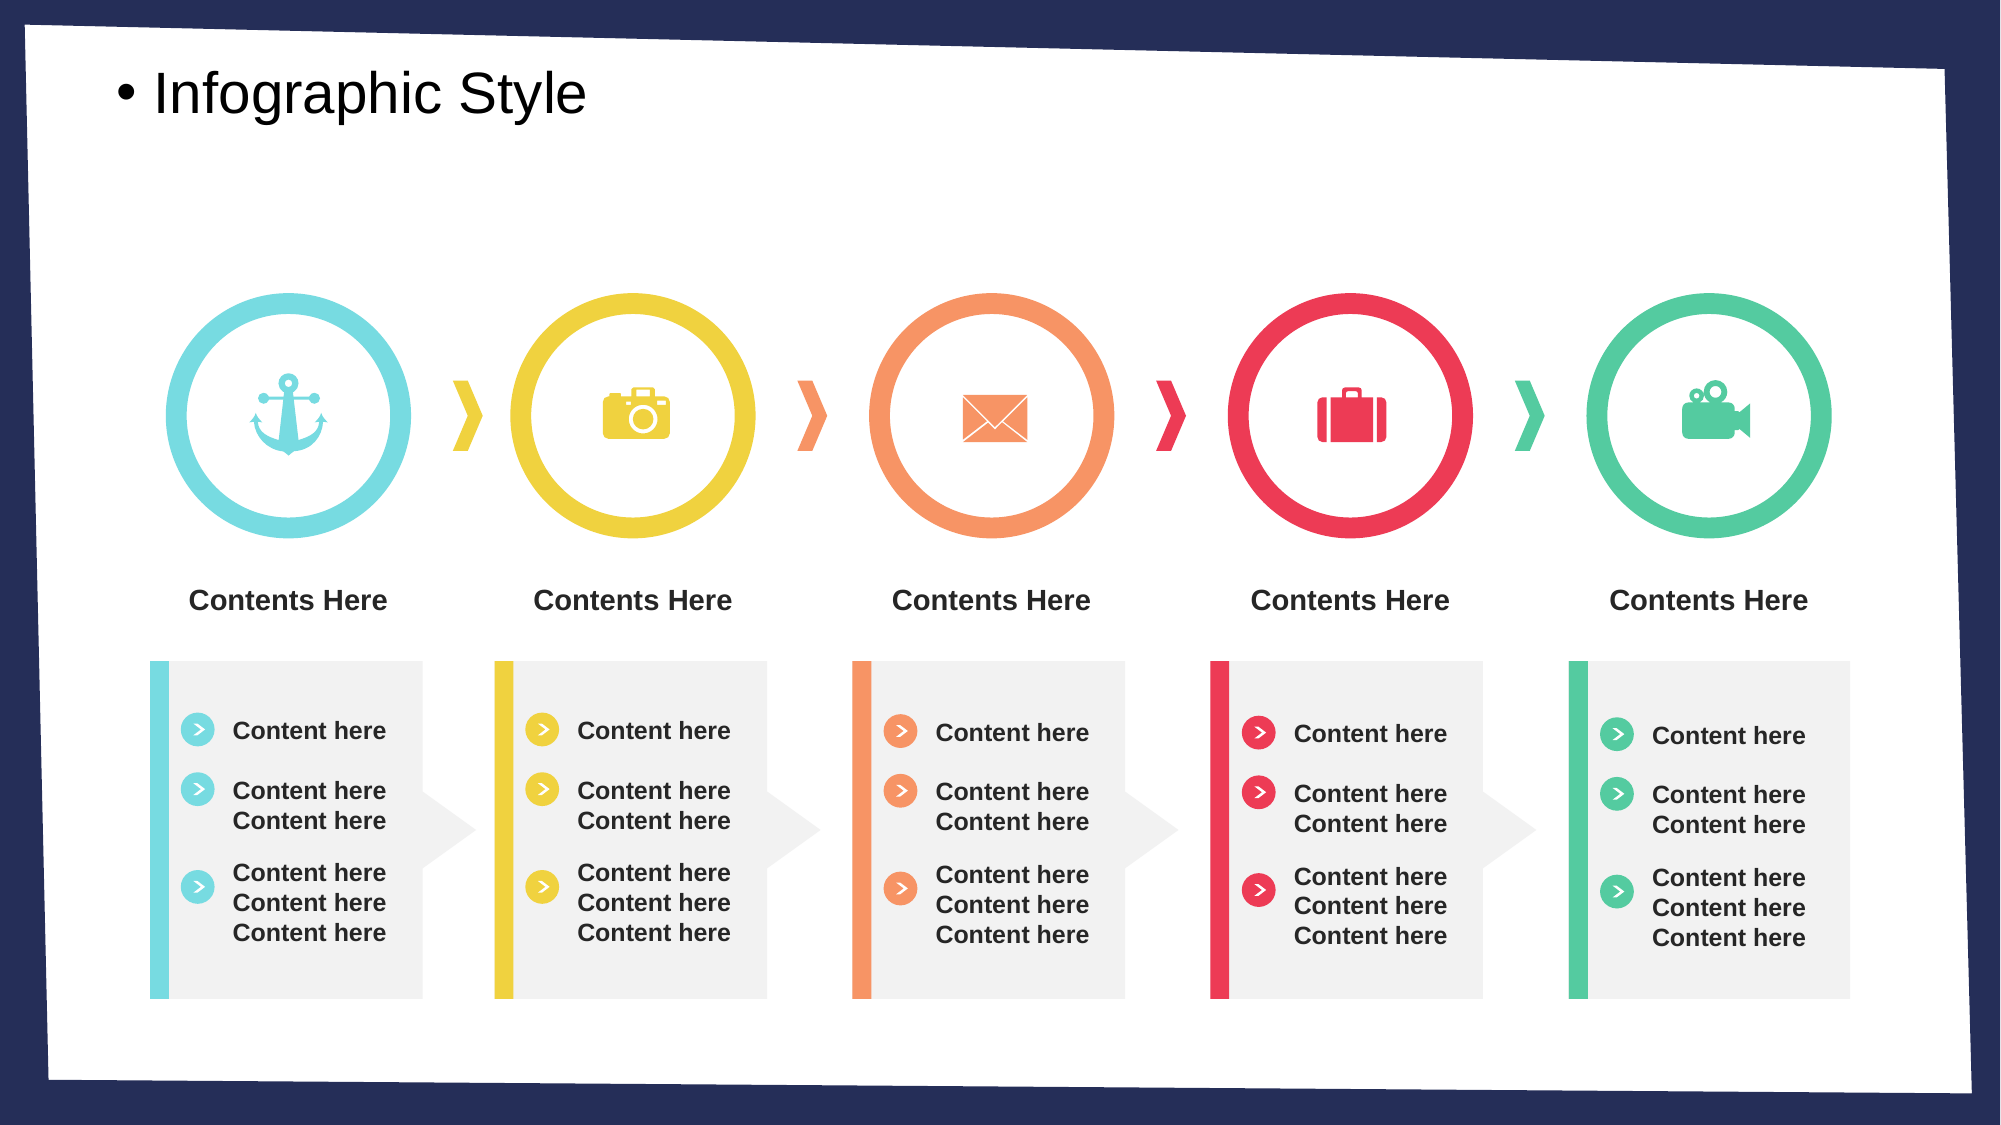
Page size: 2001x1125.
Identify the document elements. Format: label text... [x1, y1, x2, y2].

text_box Contents Here [1571, 574, 1847, 624]
text_box [451, 379, 484, 452]
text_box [1568, 660, 1851, 999]
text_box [150, 660, 477, 999]
text_box [601, 386, 671, 440]
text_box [883, 708, 1128, 754]
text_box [1210, 660, 1537, 999]
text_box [883, 767, 1128, 844]
text_box [1595, 302, 1823, 529]
text_box [959, 393, 1031, 444]
text_box [1681, 379, 1752, 441]
text_box [175, 302, 402, 529]
text_box [1329, 386, 1388, 444]
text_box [180, 766, 425, 842]
text_box [878, 302, 1105, 529]
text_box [1600, 770, 1845, 847]
list Infographic Style [101, 55, 2000, 175]
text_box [1241, 769, 1486, 845]
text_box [525, 848, 770, 955]
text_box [883, 850, 1128, 957]
text_box Contents Here [1212, 574, 1489, 624]
text_box [795, 379, 829, 452]
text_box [1600, 853, 1845, 960]
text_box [852, 660, 1179, 999]
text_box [494, 660, 821, 999]
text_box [1241, 709, 1486, 756]
text_box Contents Here [853, 574, 1130, 624]
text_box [525, 706, 770, 753]
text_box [180, 848, 425, 955]
text_box [1154, 379, 1188, 452]
text_box [1513, 379, 1546, 452]
text_box [1237, 302, 1464, 529]
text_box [525, 766, 770, 842]
text_box [1316, 396, 1328, 444]
text_box Contents Here [150, 574, 427, 624]
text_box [1600, 711, 1845, 757]
text_box [246, 372, 331, 457]
text_box [519, 302, 747, 529]
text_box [180, 706, 425, 753]
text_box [1241, 851, 1486, 958]
text_box Contents Here [495, 574, 771, 624]
